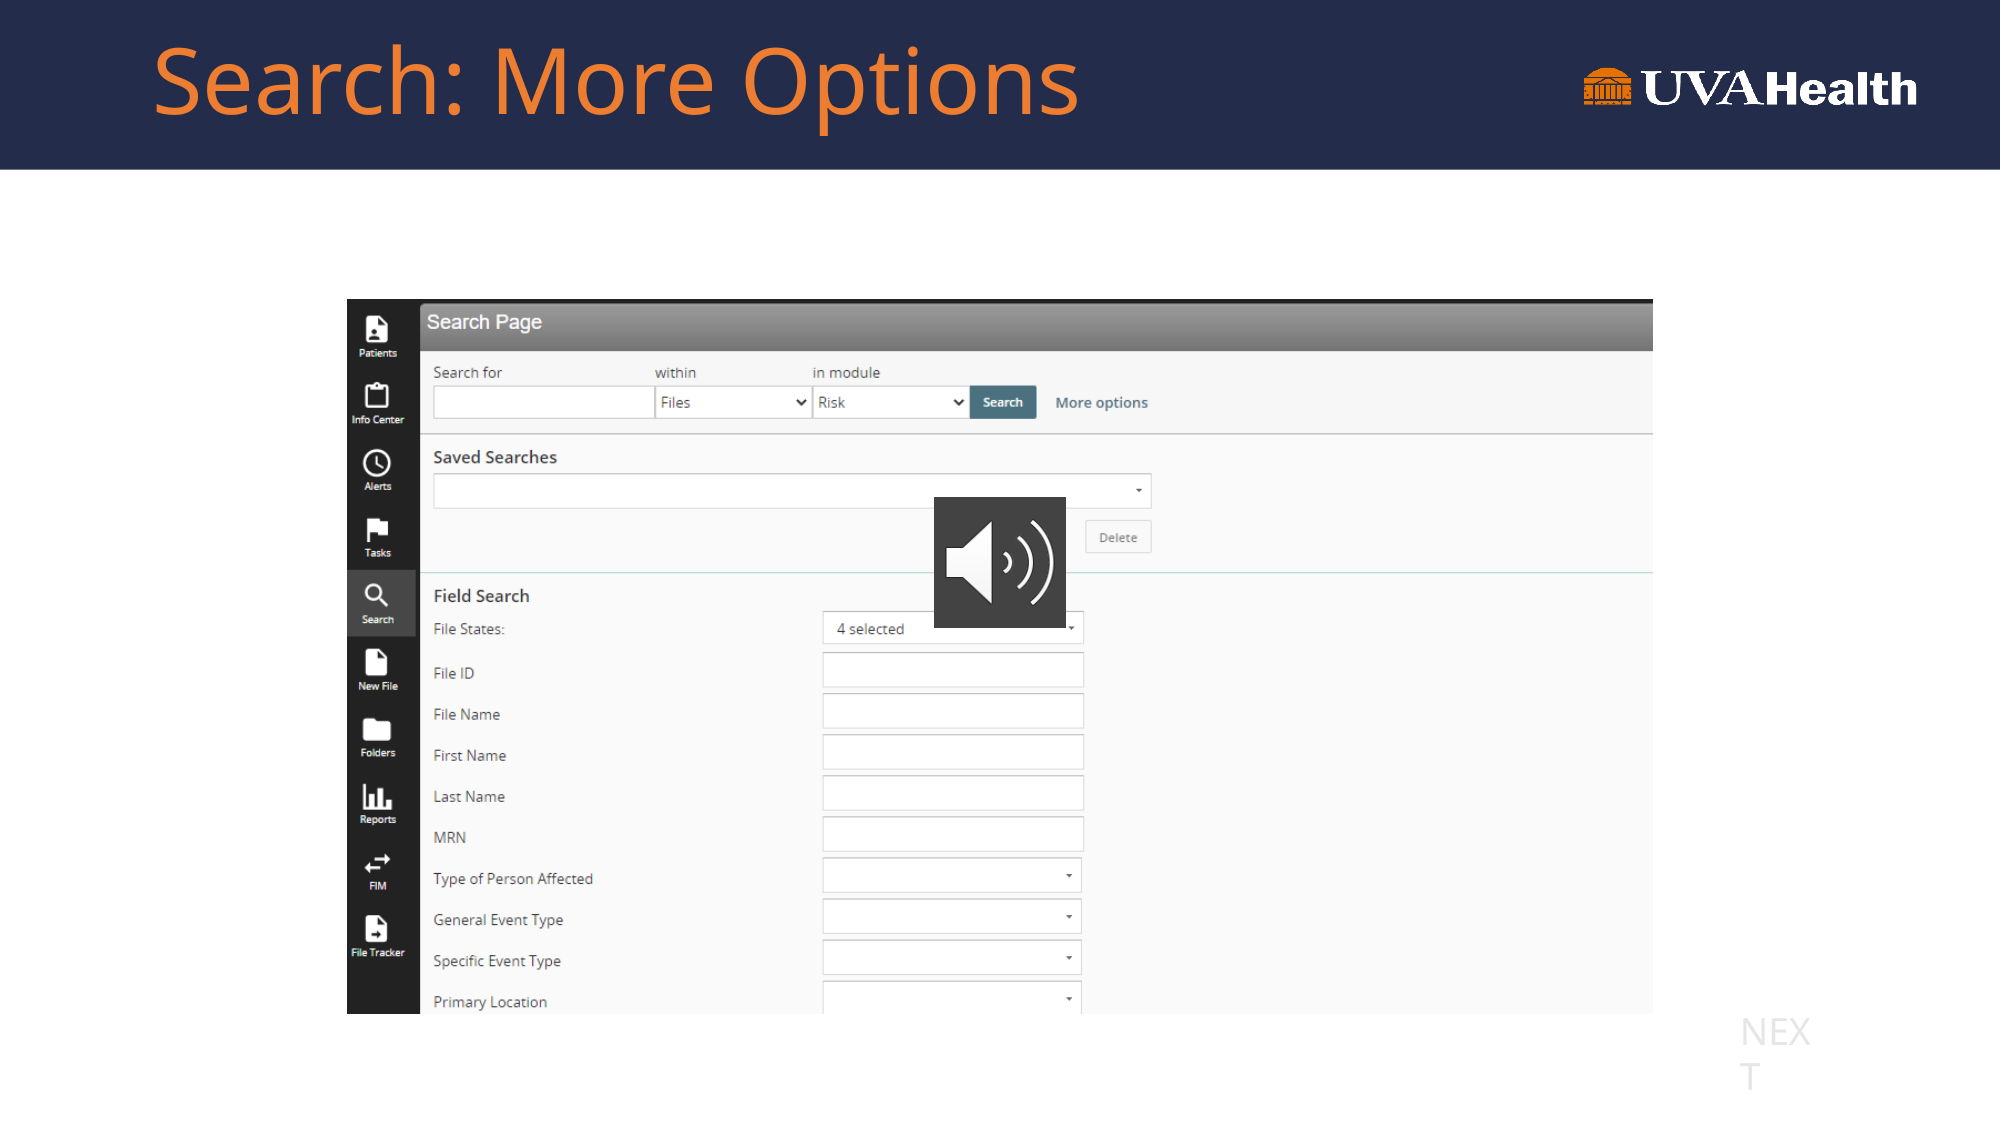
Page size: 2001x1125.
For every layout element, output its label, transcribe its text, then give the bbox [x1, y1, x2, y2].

picture [1725, 39, 1918, 130]
text_box NEXT [1724, 1000, 1841, 1106]
picture [933, 495, 1067, 630]
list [347, 299, 1653, 1014]
title Search: More Options [137, 6, 1725, 164]
